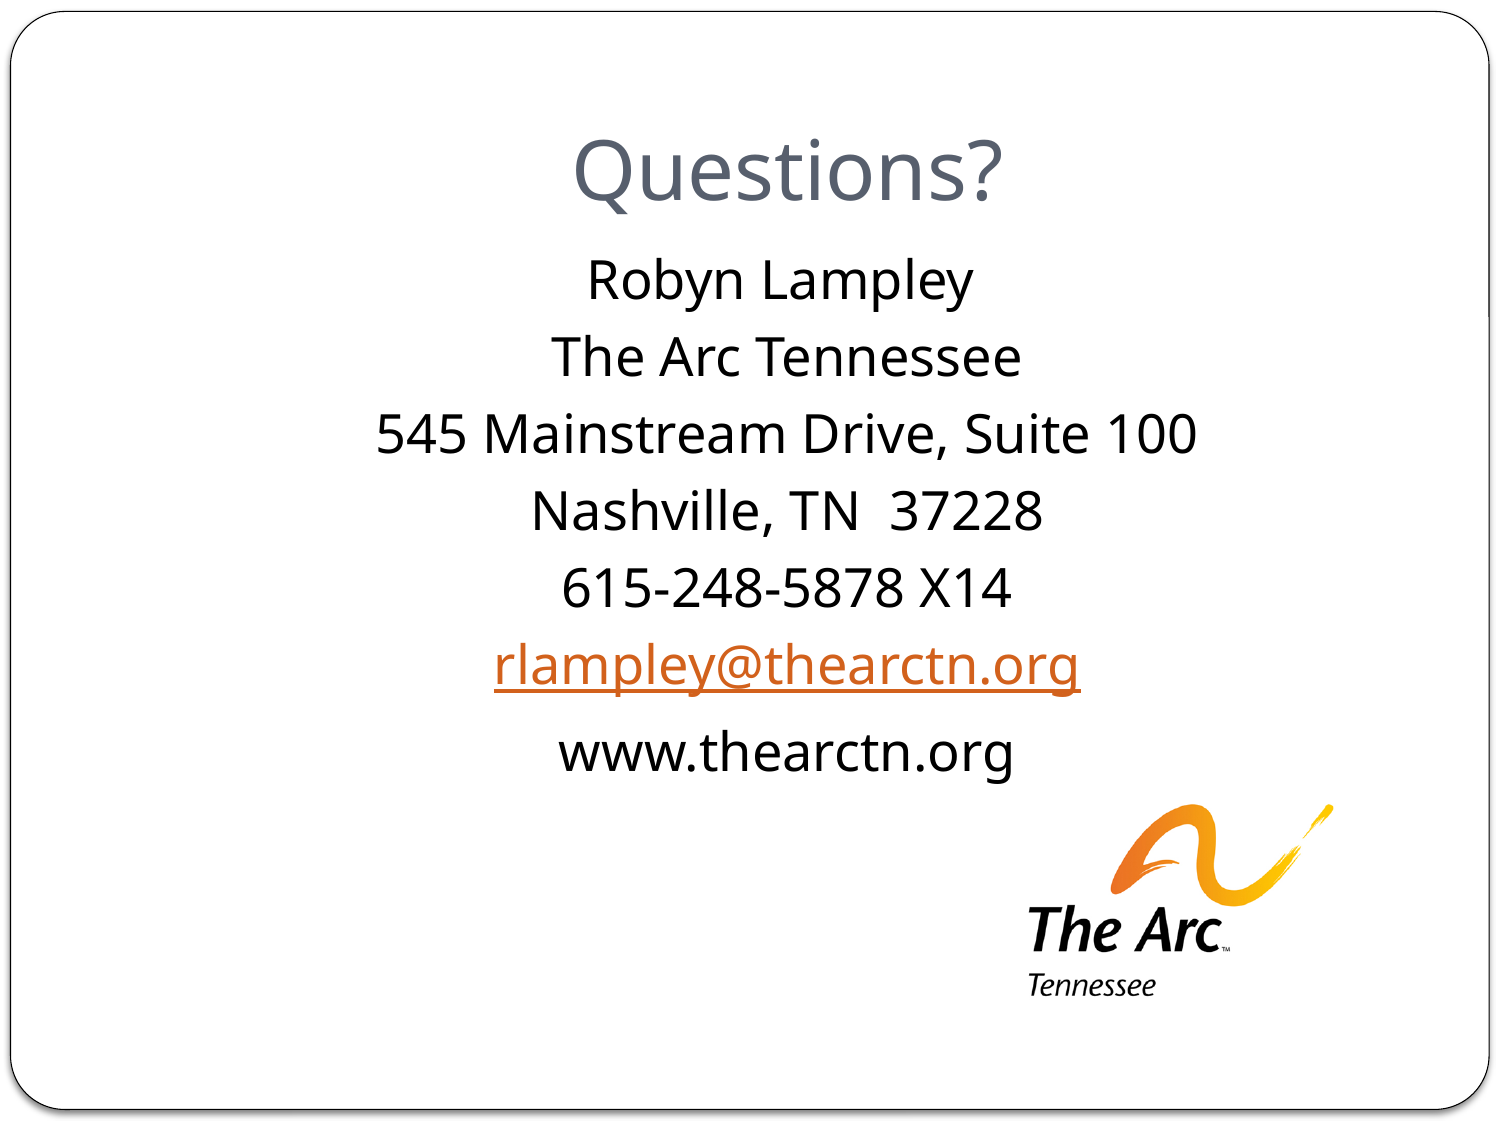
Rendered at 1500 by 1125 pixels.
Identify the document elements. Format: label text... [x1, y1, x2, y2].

list Robyn Lampley The Arc Tennessee 545 Mainstream Drive, Suite 100 Nashville, TN 37228 615-248-5878 X14 rlampley@thearctn.org www.thearctn.org [150, 237, 1425, 988]
title Questions? [150, 45, 1425, 233]
picture [1024, 799, 1336, 1001]
